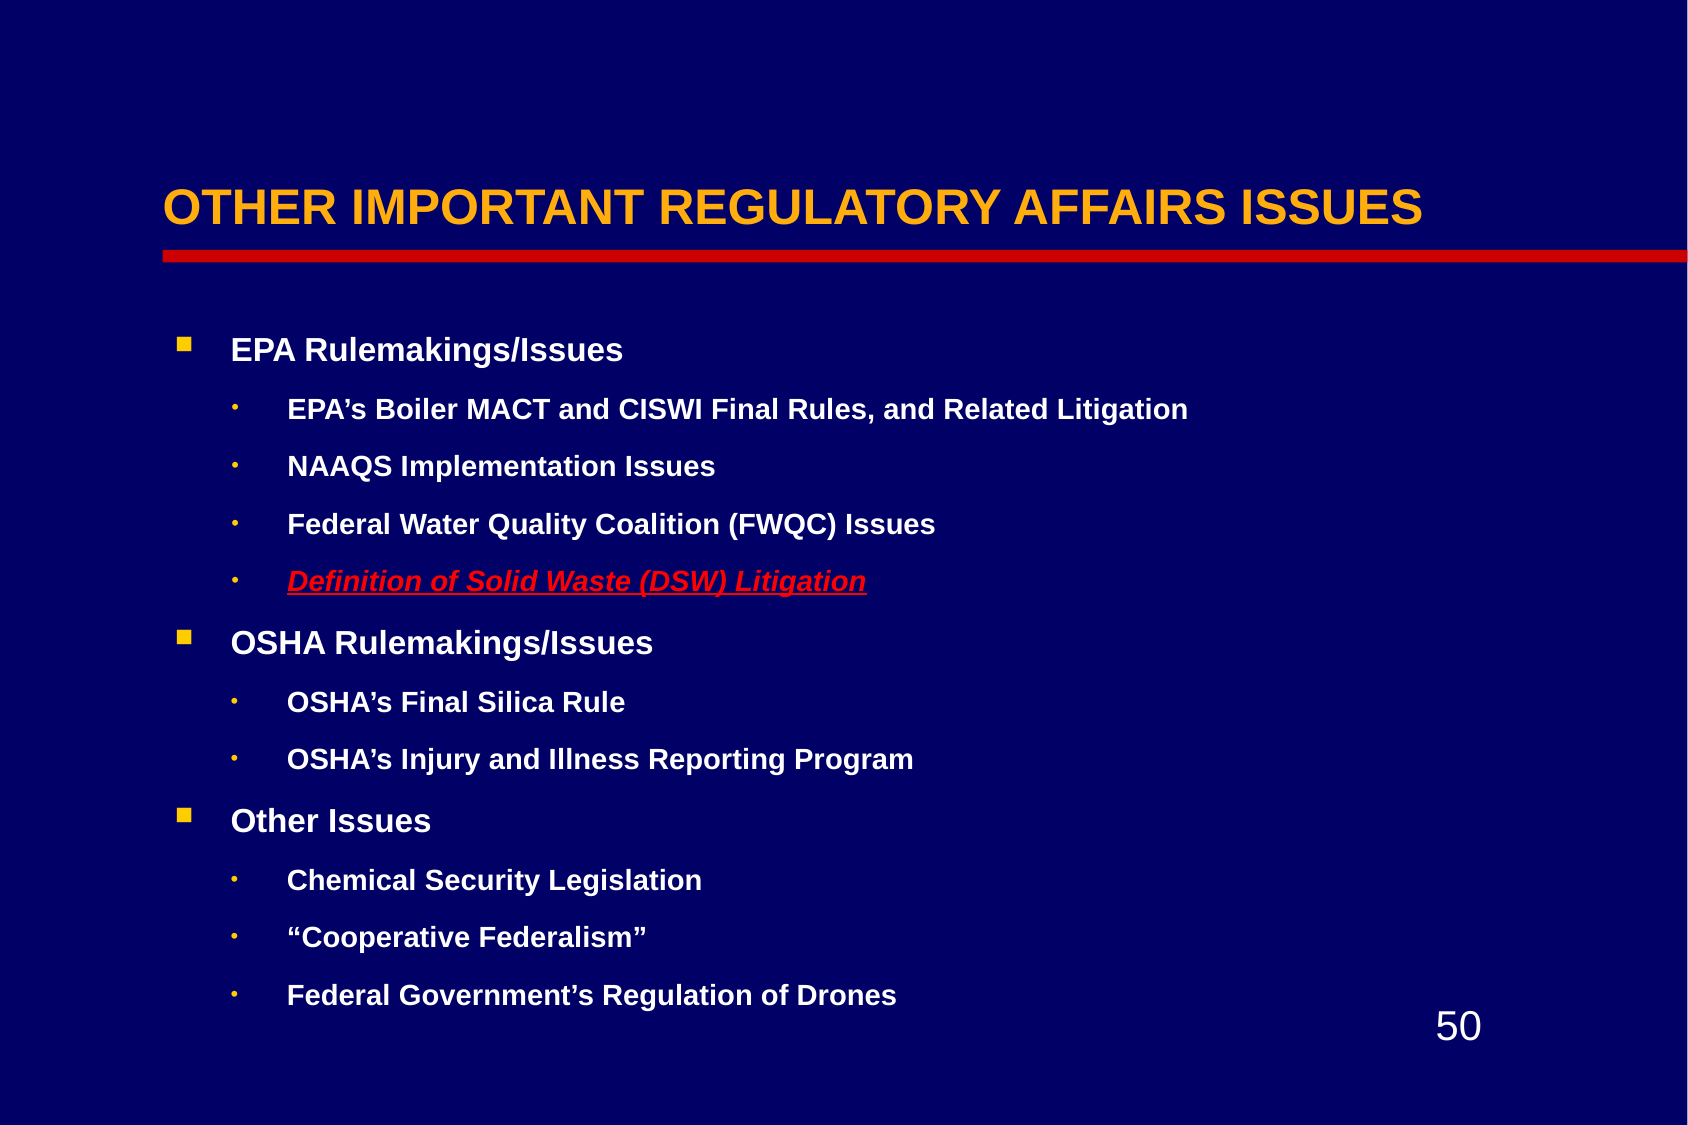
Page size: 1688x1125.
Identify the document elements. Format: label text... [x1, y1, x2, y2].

list EPA Rulemakings/Issues EPA’s Boiler MACT and CISWI Final Rules, and Related Litigation NAAQS Implementation Issues Federal Water Quality Coalition (FWQC) Issues Definition of Solid Waste (DSW) Litigation OSHA Rulemakings/Issues OSHA’s Final Silica Rule OSHA’s Injury and Illness Reporting Program Other Issues Chemical Security Legislation “Cooperative Federalism” Federal Government’s Regulation of Drones [174, 337, 1550, 1057]
text_box 50 [1420, 991, 1642, 1057]
title OTHER IMPORTANT REGULATORY AFFAIRS ISSUES [162, 62, 1550, 250]
